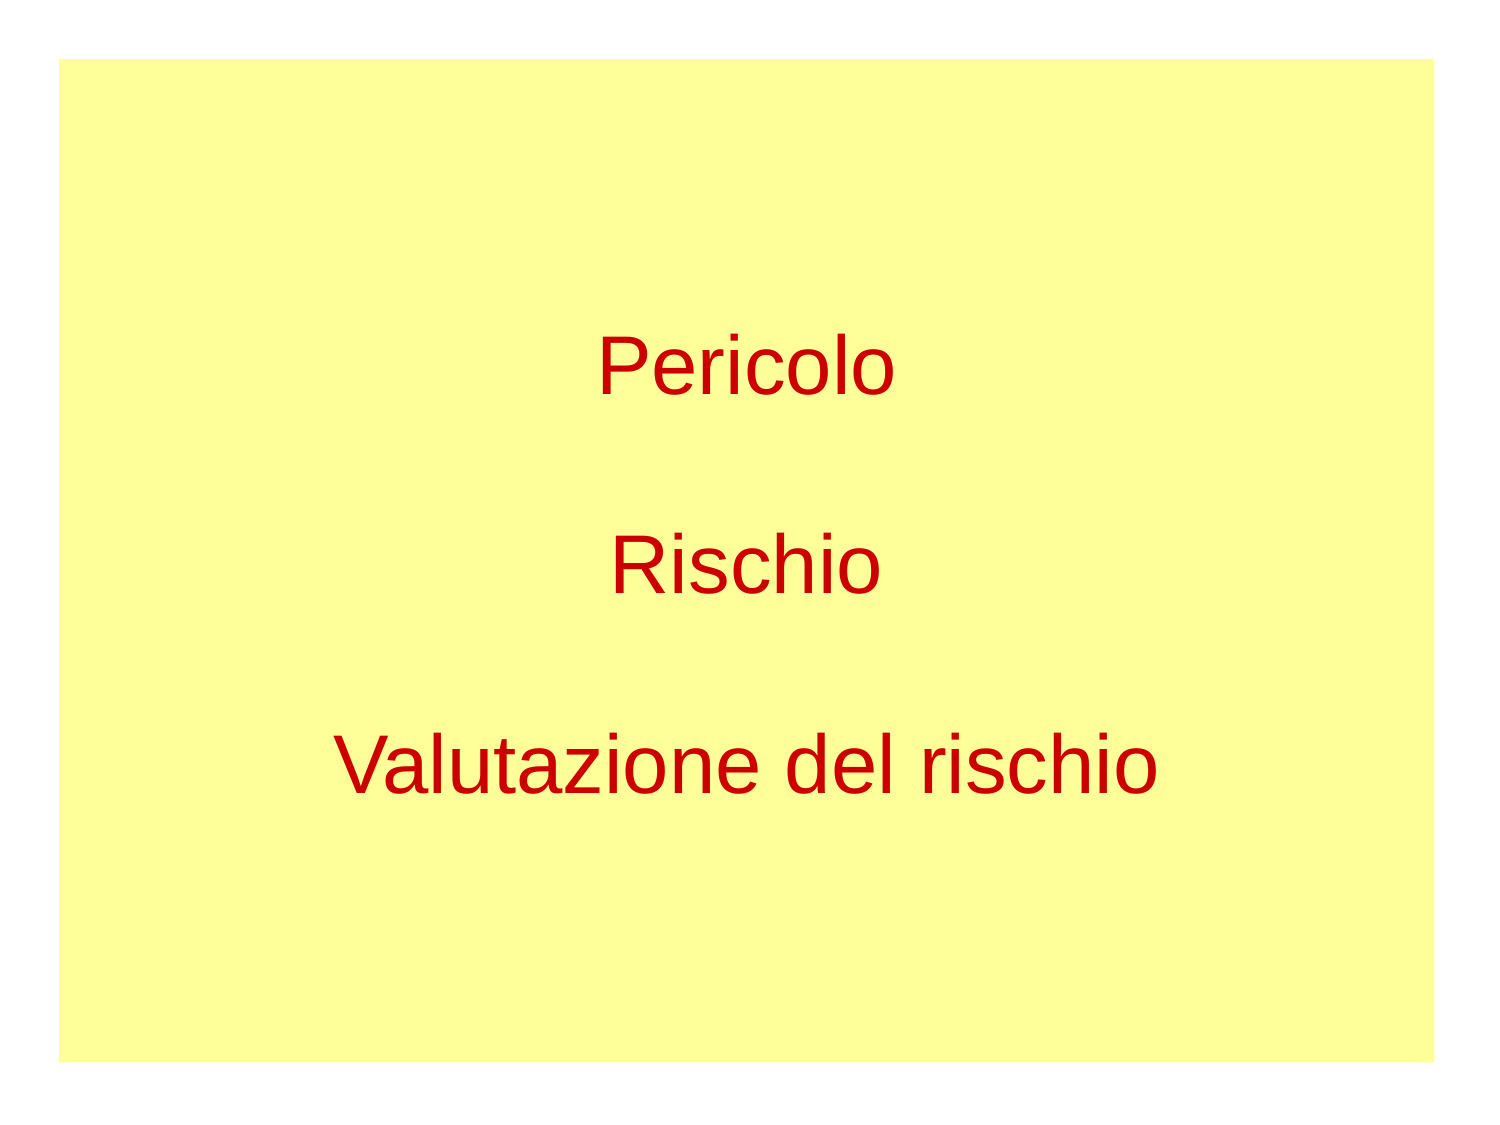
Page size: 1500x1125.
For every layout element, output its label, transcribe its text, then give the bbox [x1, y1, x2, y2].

title Pericolo Rischio Valutazione del rischio [58, 58, 1435, 1063]
